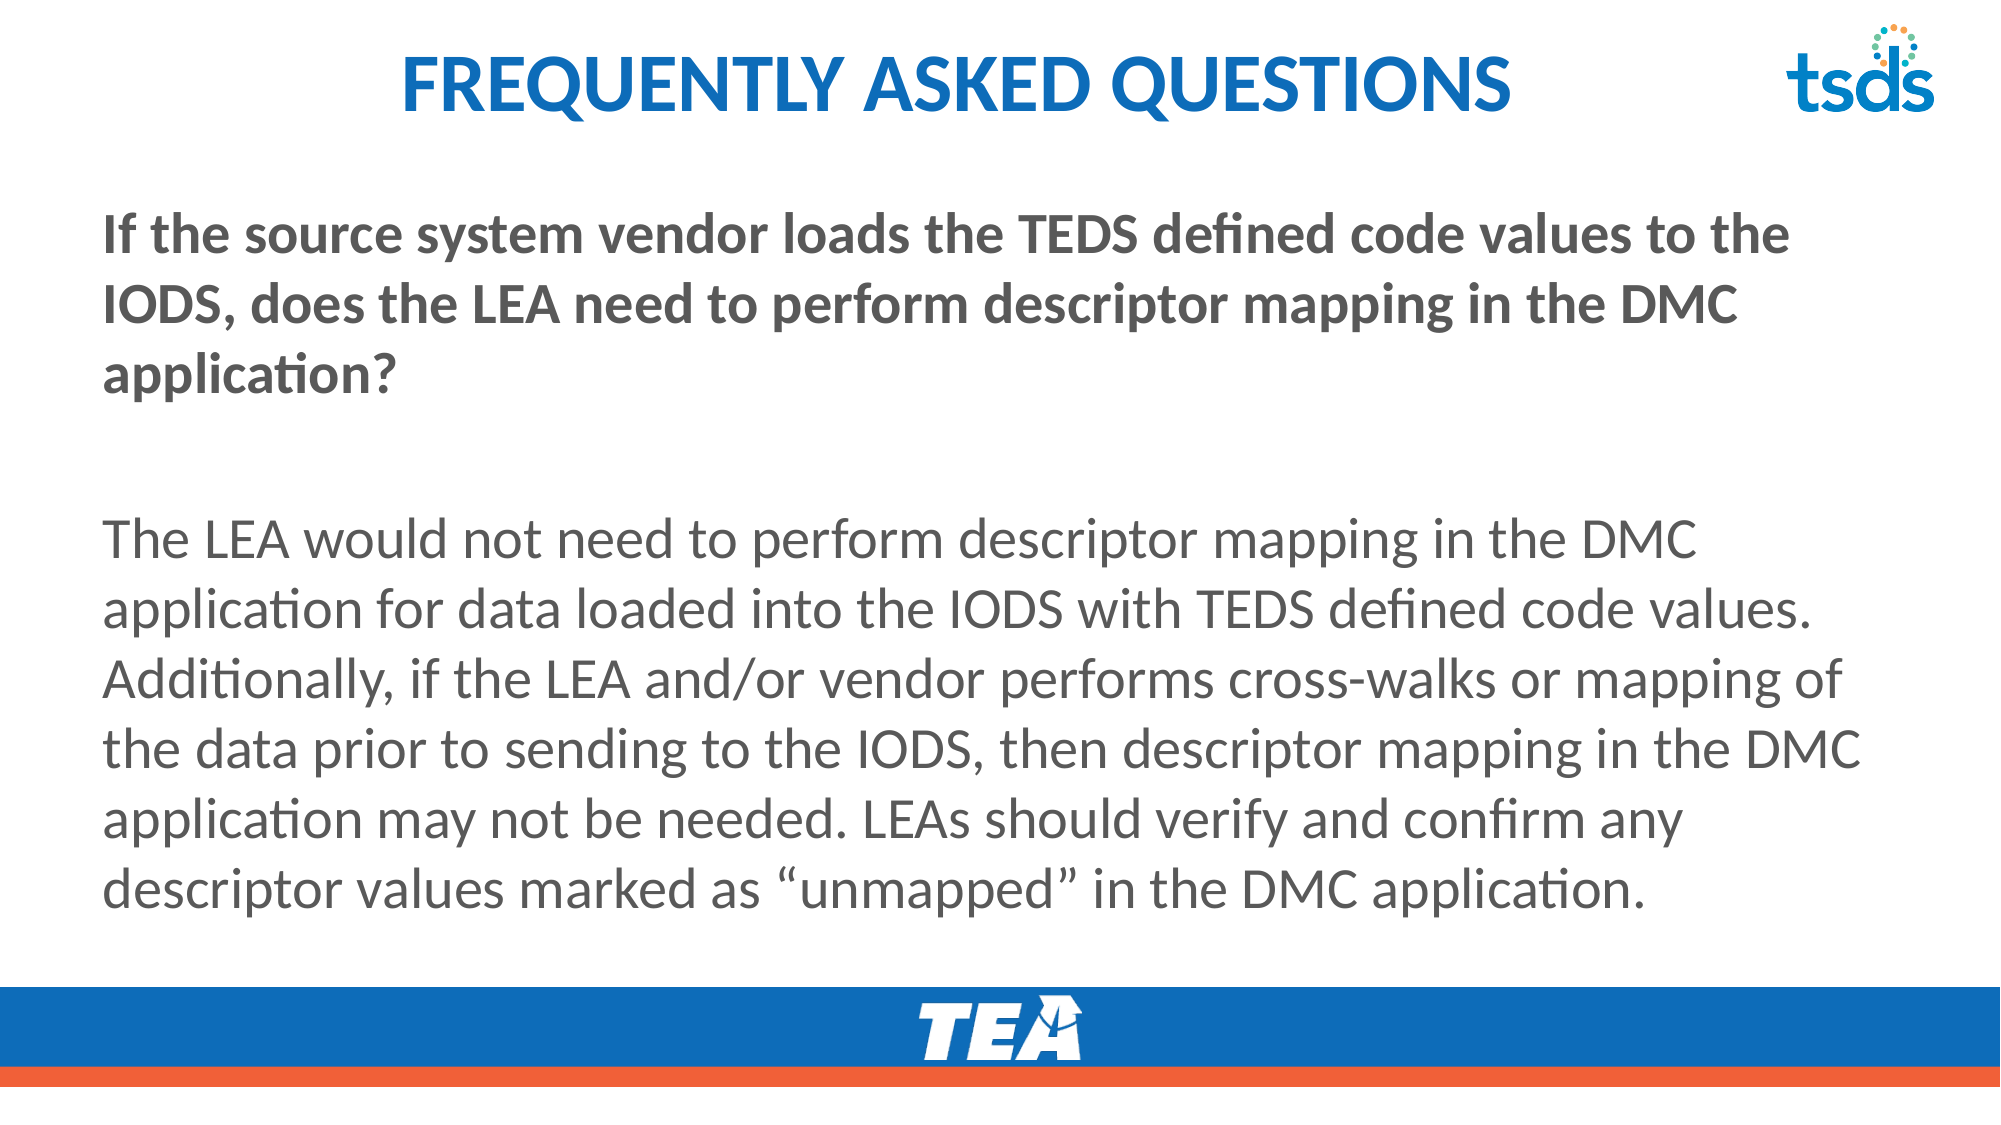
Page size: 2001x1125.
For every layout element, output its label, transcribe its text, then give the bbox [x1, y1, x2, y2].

picture [918, 994, 1082, 1060]
text_box If the source system vendor loads the TEDS defined code values to the IODS, does the LEA need to perform descriptor mapping in the DMC application? The LEA would not need to perform descriptor mapping in the DMC application for data loaded into the IODS with TEDS defined code values. Additionally, if the LEA and/or vendor performs cross-walks or mapping of the data prior to sending to the IODS, then descriptor mapping in the DMC application may not be needed. LEAs should verify and confirm any descriptor values marked as “unmapped” in the DMC application. [87, 187, 1901, 943]
picture [1913, 24, 1934, 112]
title FREQUENTLY ASKED QUESTIONS13 [87, 23, 1913, 147]
